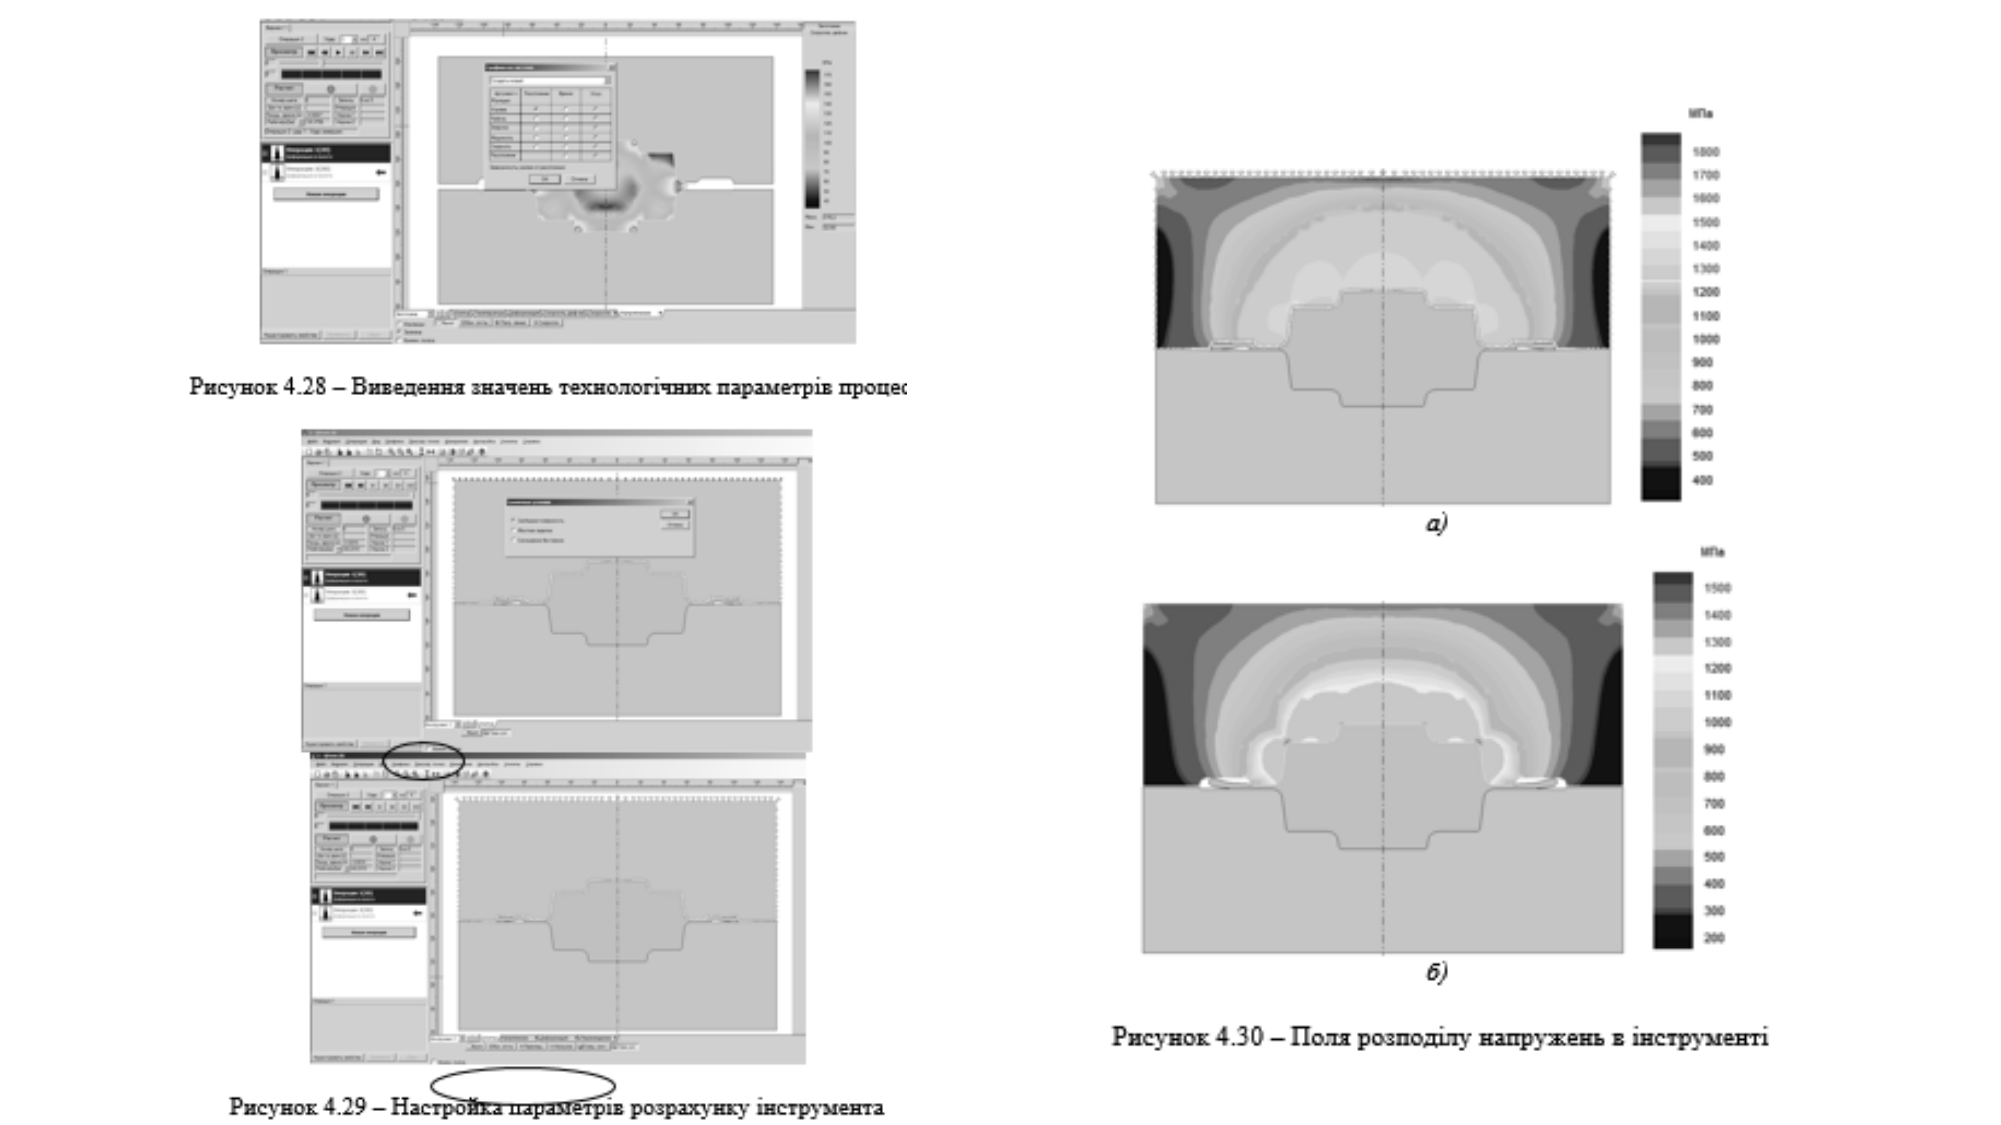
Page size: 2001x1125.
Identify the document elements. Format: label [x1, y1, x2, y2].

picture [1047, 92, 1803, 1080]
list [173, 2, 907, 1125]
